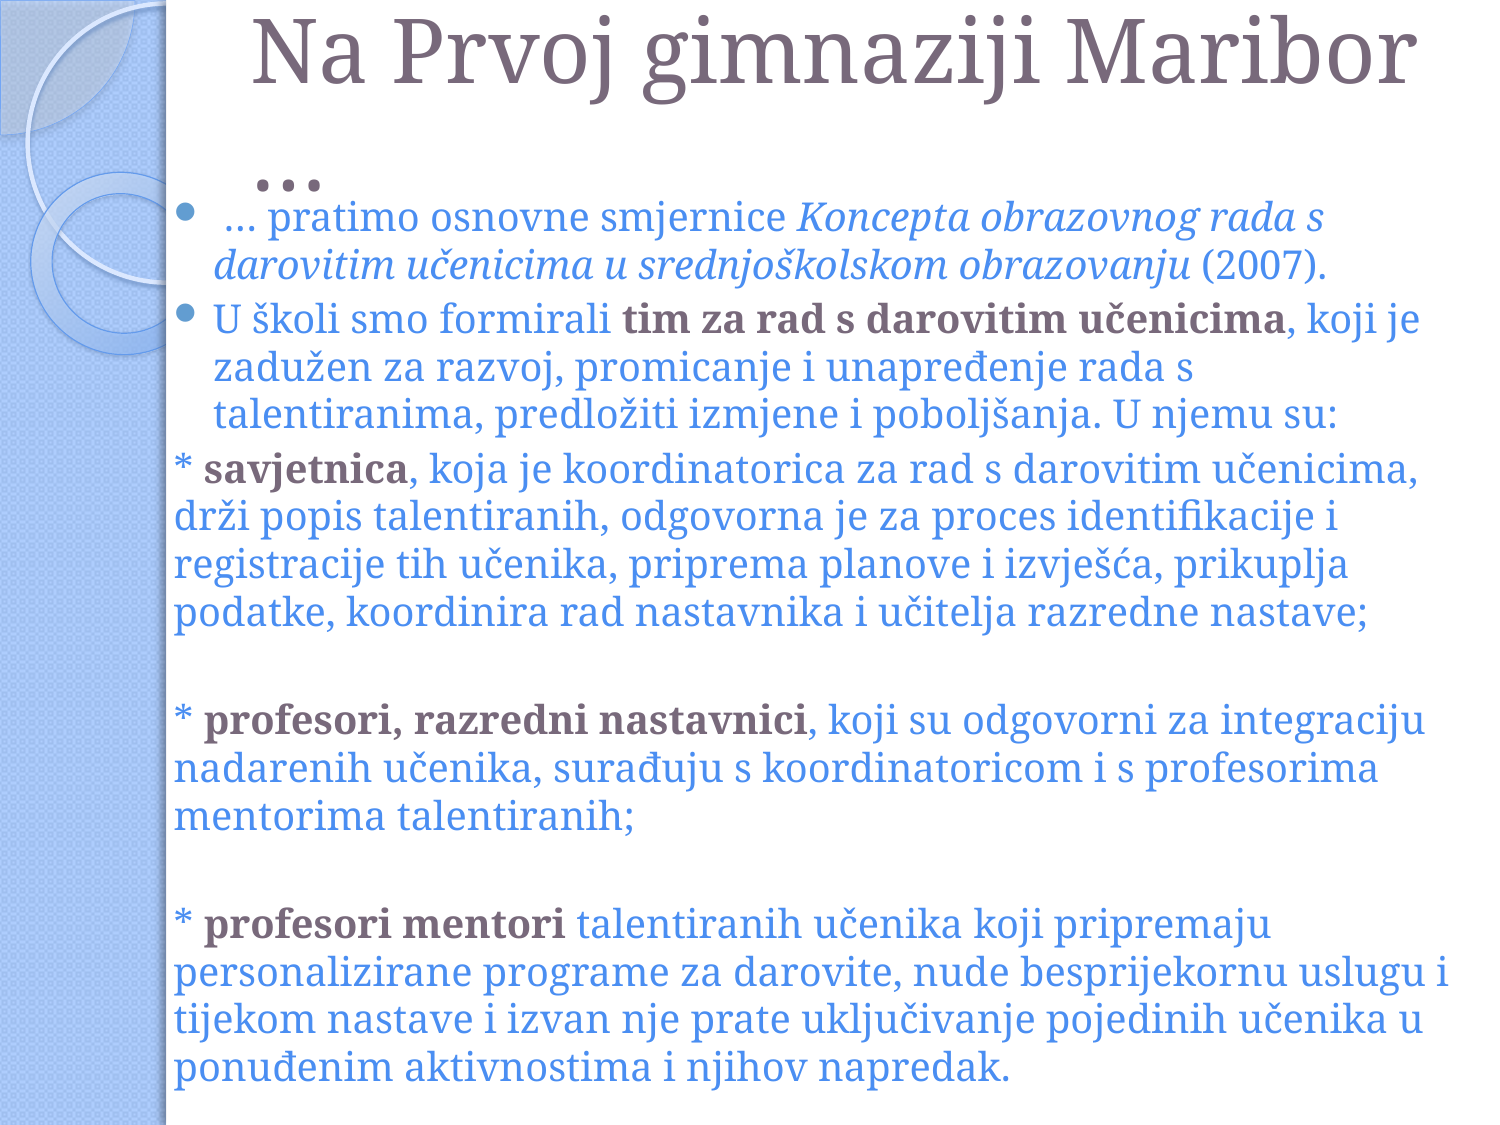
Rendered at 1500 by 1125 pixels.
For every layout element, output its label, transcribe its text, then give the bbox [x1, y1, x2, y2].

title Na Prvoj gimnaziji Maribor … [235, 19, 1466, 184]
list … pratimo osnovne smjernice Koncepta obrazovnog rada s darovitim učenicima u srednjoškolskom obrazovanju (2007). U školi smo formirali tim za rad s darovitim učenicima, koji je zadužen za razvoj, promicanje i unapređenje rada s talentiranima, predložiti izmjene i poboljšanja. U njemu su: * savjetnica, koja je koordinatorica za rad s darovitim učenicima, drži popis talentiranih, odgovorna je za proces identifikacije i registracije tih učenika, priprema planove i izvješća, prikuplja podatke, koordinira rad nastavnika i učitelja razredne nastave; * profesori, razredni nastavnici, koji su odgovorni za integraciju nadarenih učenika, surađuju s koordinatoricom i s profesorima mentorima talentiranih; * profesori mentori talentiranih učenika koji pripremaju personalizirane programe za darovite, nude besprijekornu uslugu i tijekom nastave i izvan nje prate uključivanje pojedinih učenika u ponuđenim aktivnostima i njihov napredak. [147, 184, 1483, 1106]
